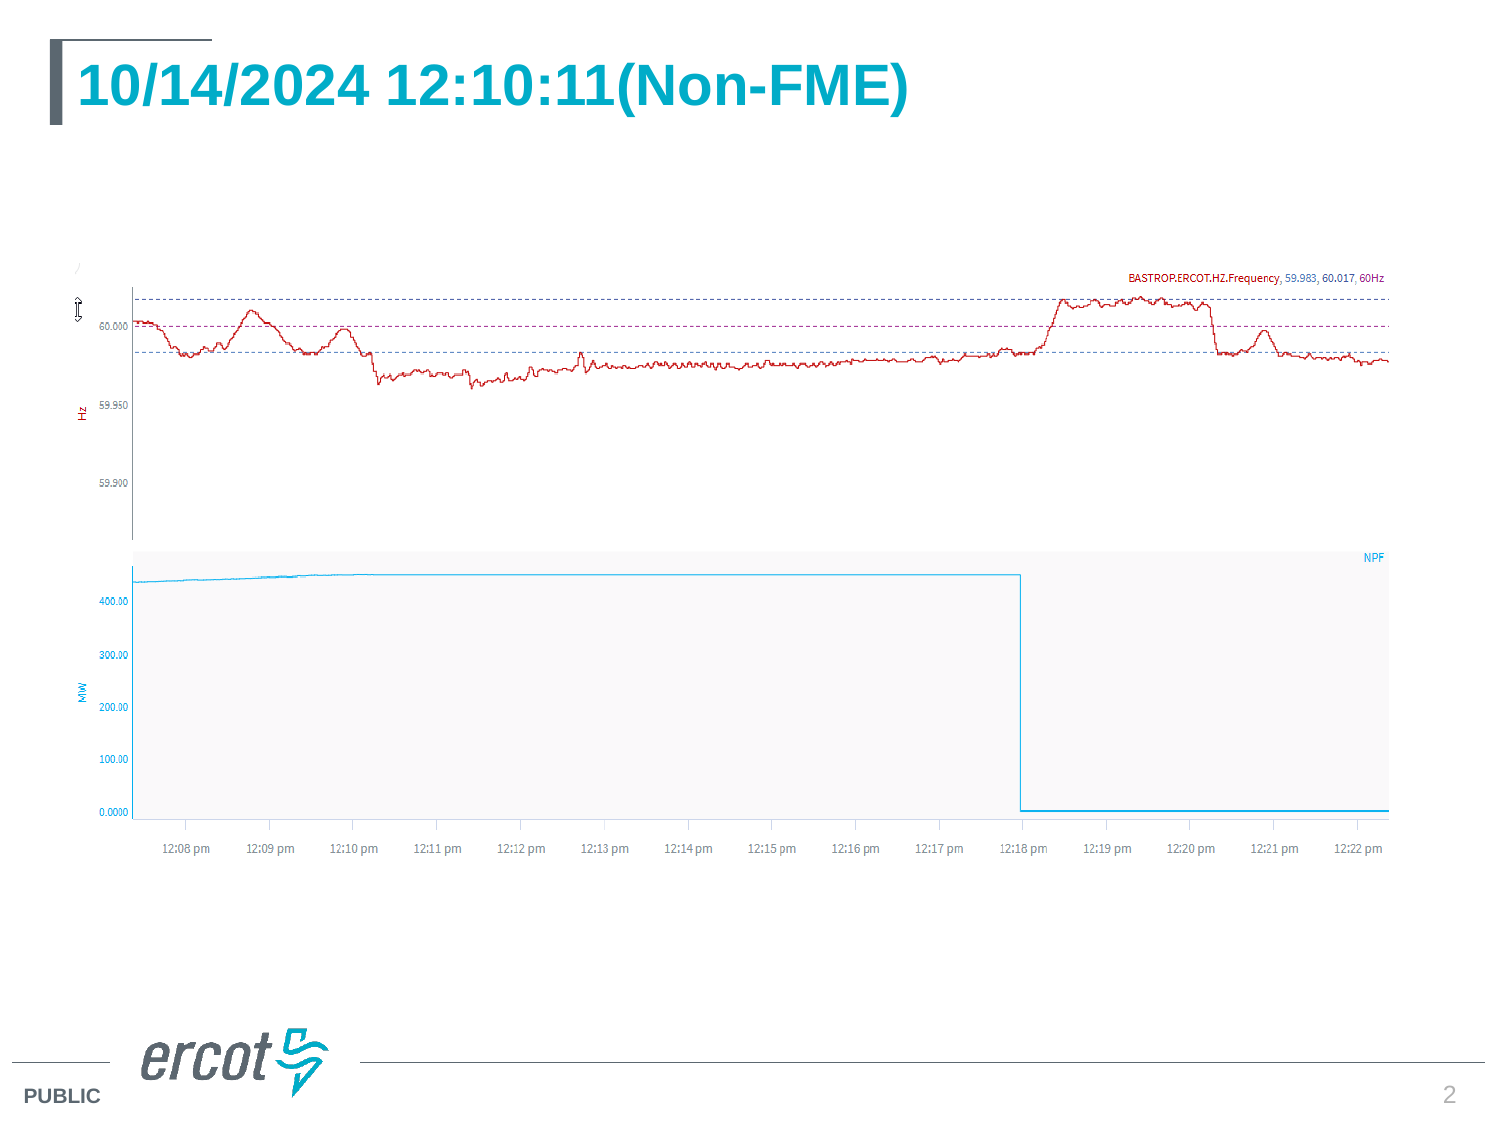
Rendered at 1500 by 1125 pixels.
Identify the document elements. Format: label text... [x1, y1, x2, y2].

slide_number 2 [1412, 1076, 1488, 1112]
picture [74, 263, 1401, 862]
picture [137, 1024, 332, 1100]
title 10/14/2024 12:10:11(Non-FME) [62, 39, 1450, 125]
